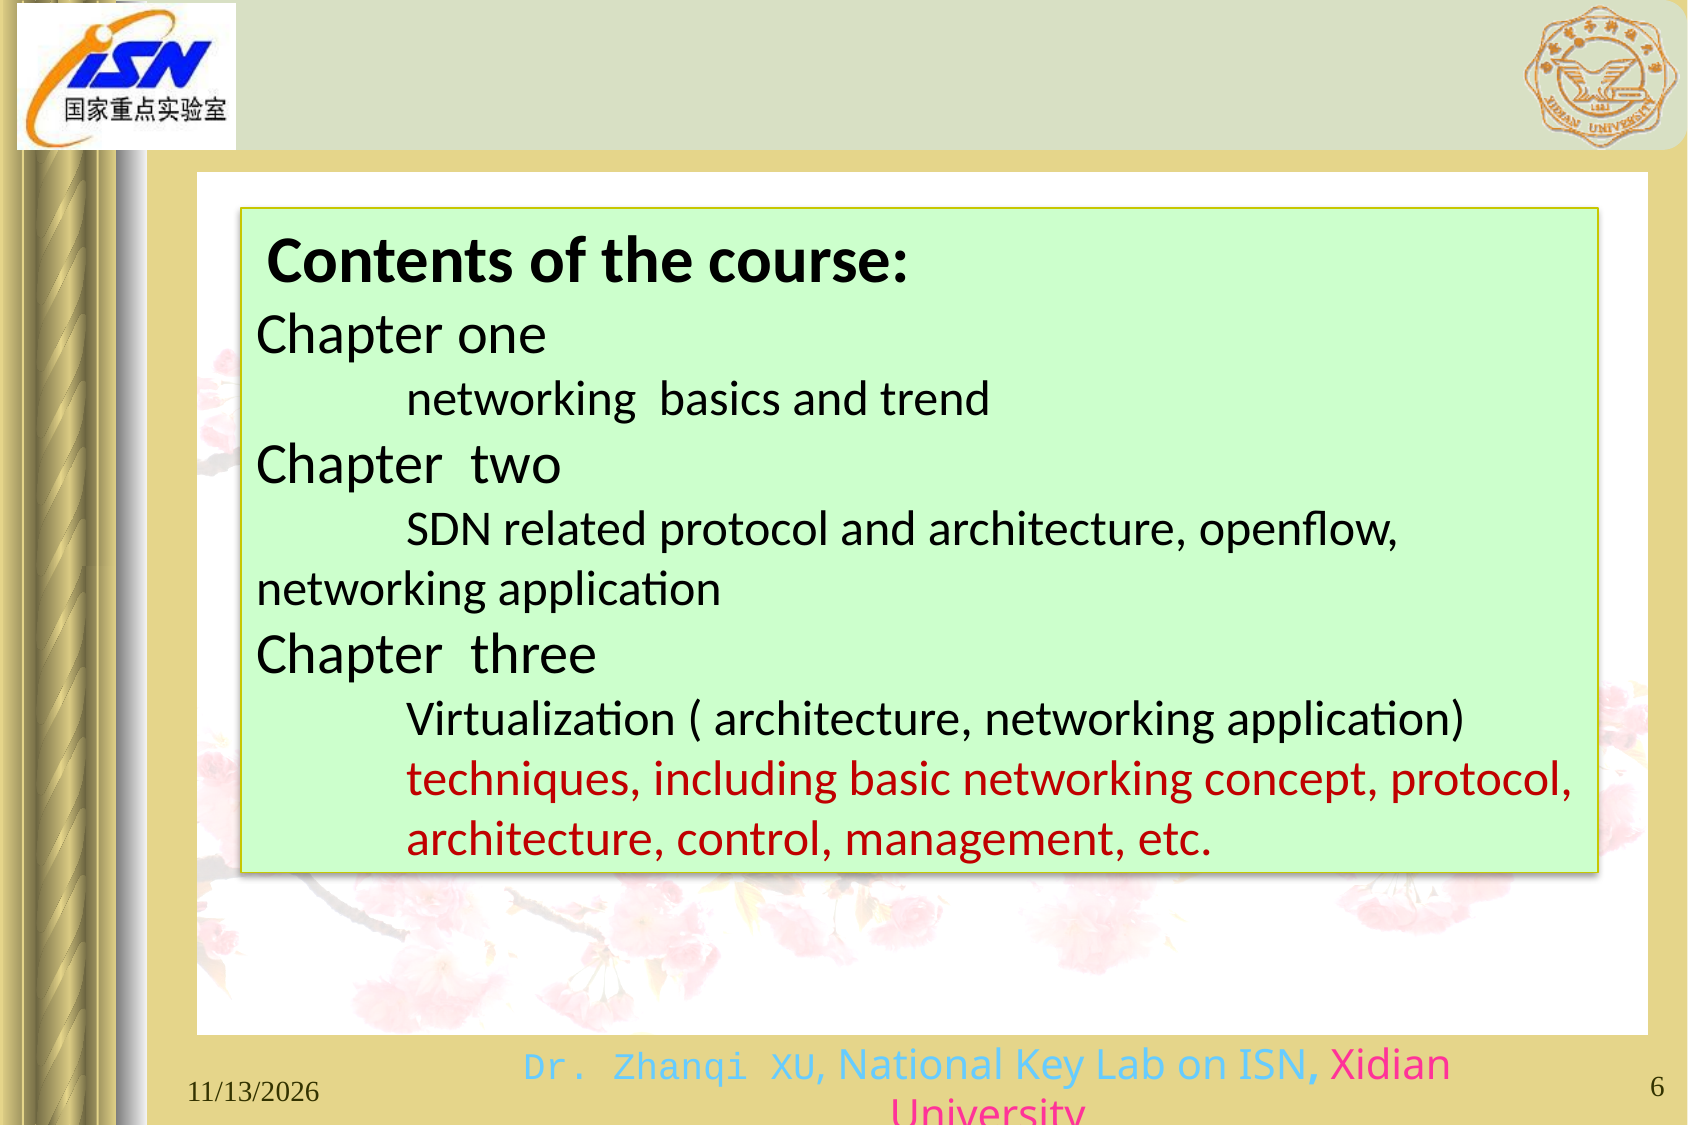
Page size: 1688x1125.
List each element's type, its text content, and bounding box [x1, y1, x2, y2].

slide_number 6 [1556, 1046, 1680, 1122]
footer Dr. Zhanqi XU, National Key Lab on ISN, Xidian University [450, 1050, 1525, 1125]
picture [17, 3, 236, 150]
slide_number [171, 1061, 432, 1118]
picture [1522, 0, 1680, 150]
text_box Contents of the course: Chapter one networking basics and trend Chapter two SDN related protocol and architecture, openflow, networking application Chapter three Virtualization ( architecture, networking application) techniques, including basic networking concept, protocol, architecture, control, management, etc. [240, 207, 1599, 873]
